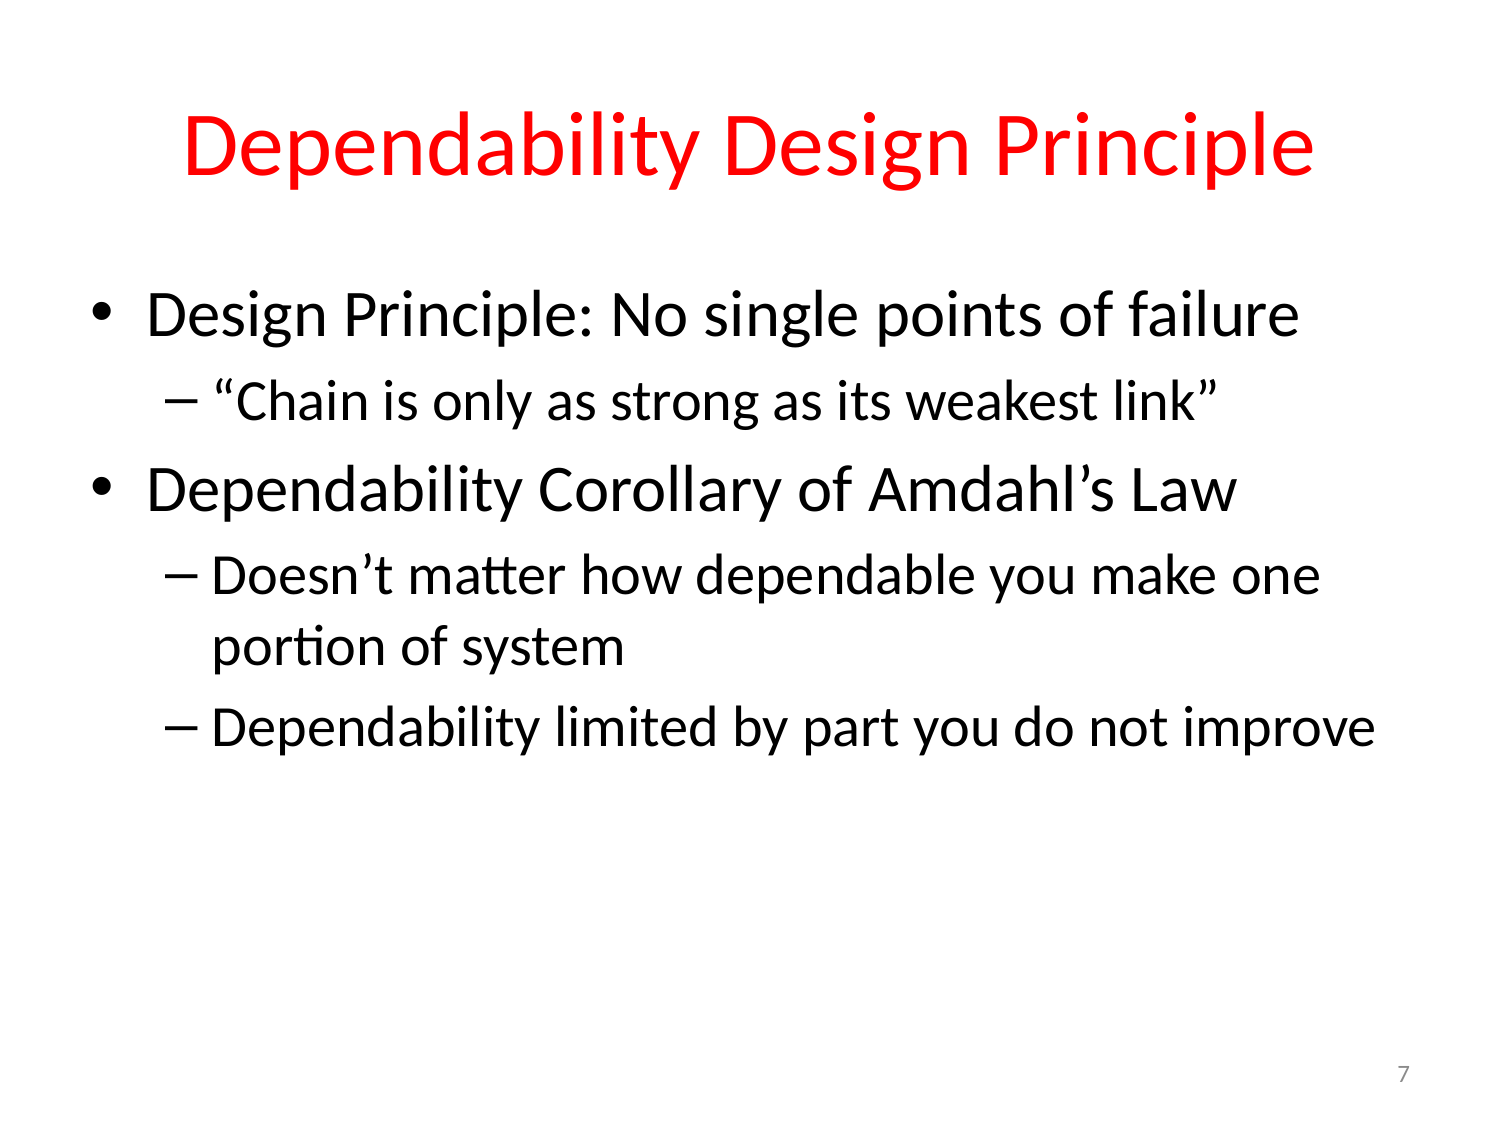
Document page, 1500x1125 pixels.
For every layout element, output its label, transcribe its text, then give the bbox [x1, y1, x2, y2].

slide_number 7 [1074, 1042, 1425, 1103]
title Dependability Design Principle [75, 45, 1425, 233]
list Design Principle: No single points of failure “Chain is only as strong as its weakest link” Dependability Corollary of Amdahl’s Law Doesn’t matter how dependable you make one portion of system Dependability limited by part you do not improve [75, 262, 1425, 1005]
